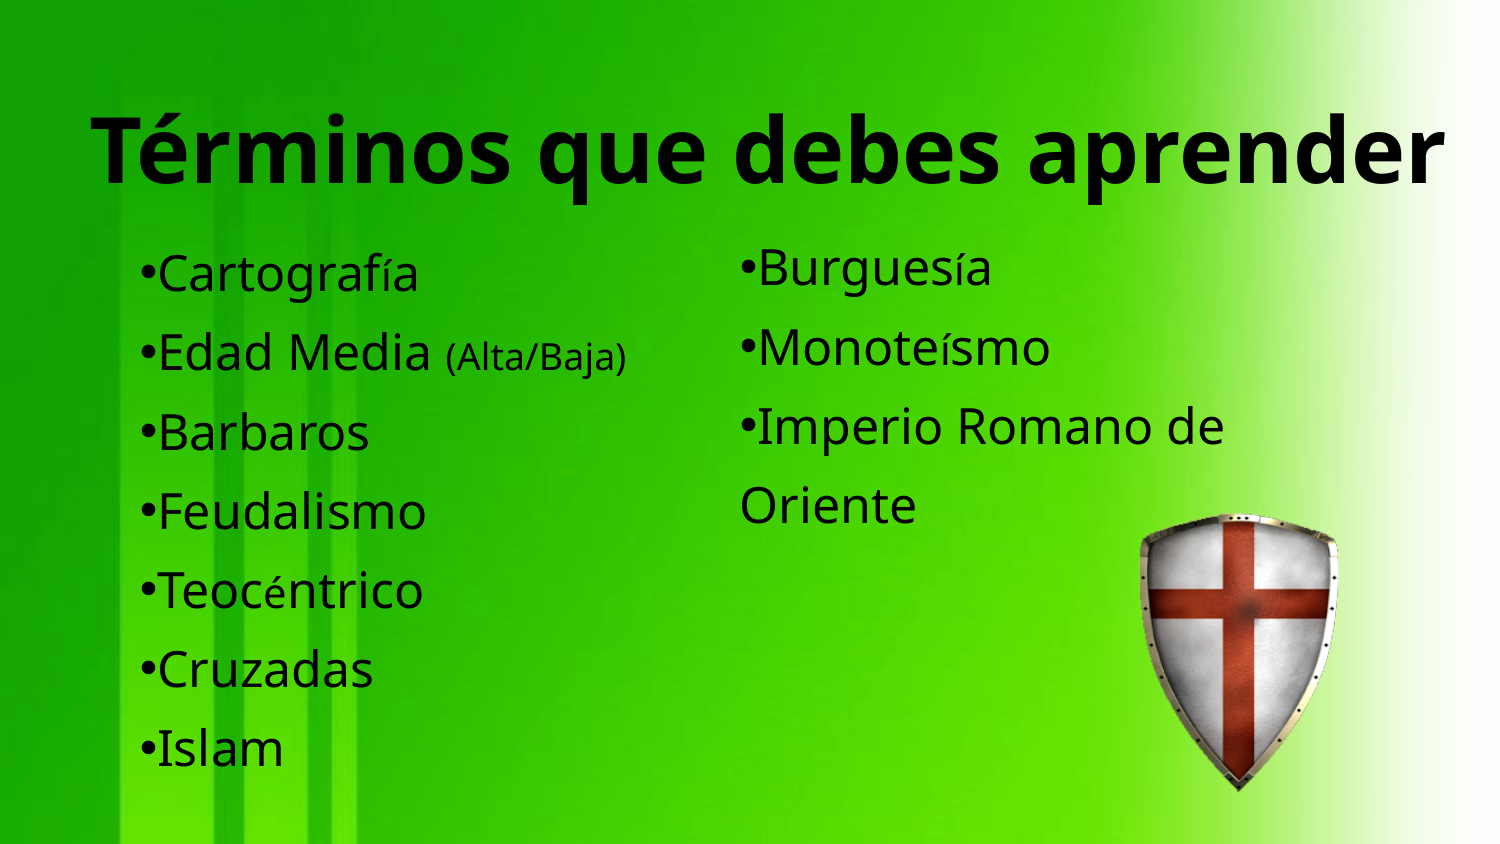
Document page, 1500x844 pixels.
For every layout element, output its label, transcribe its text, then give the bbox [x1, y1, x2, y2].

text_box Términos que debes aprender [74, 84, 1500, 216]
text_box Burguesía Monoteísmo Imperio Romano de Oriente [724, 209, 1325, 747]
text_box Cartografía Edad Media (Alta/Baja) Barbaros Feudalismo Teocéntrico Cruzadas Islam [124, 215, 725, 753]
picture [0, 0, 1500, 844]
